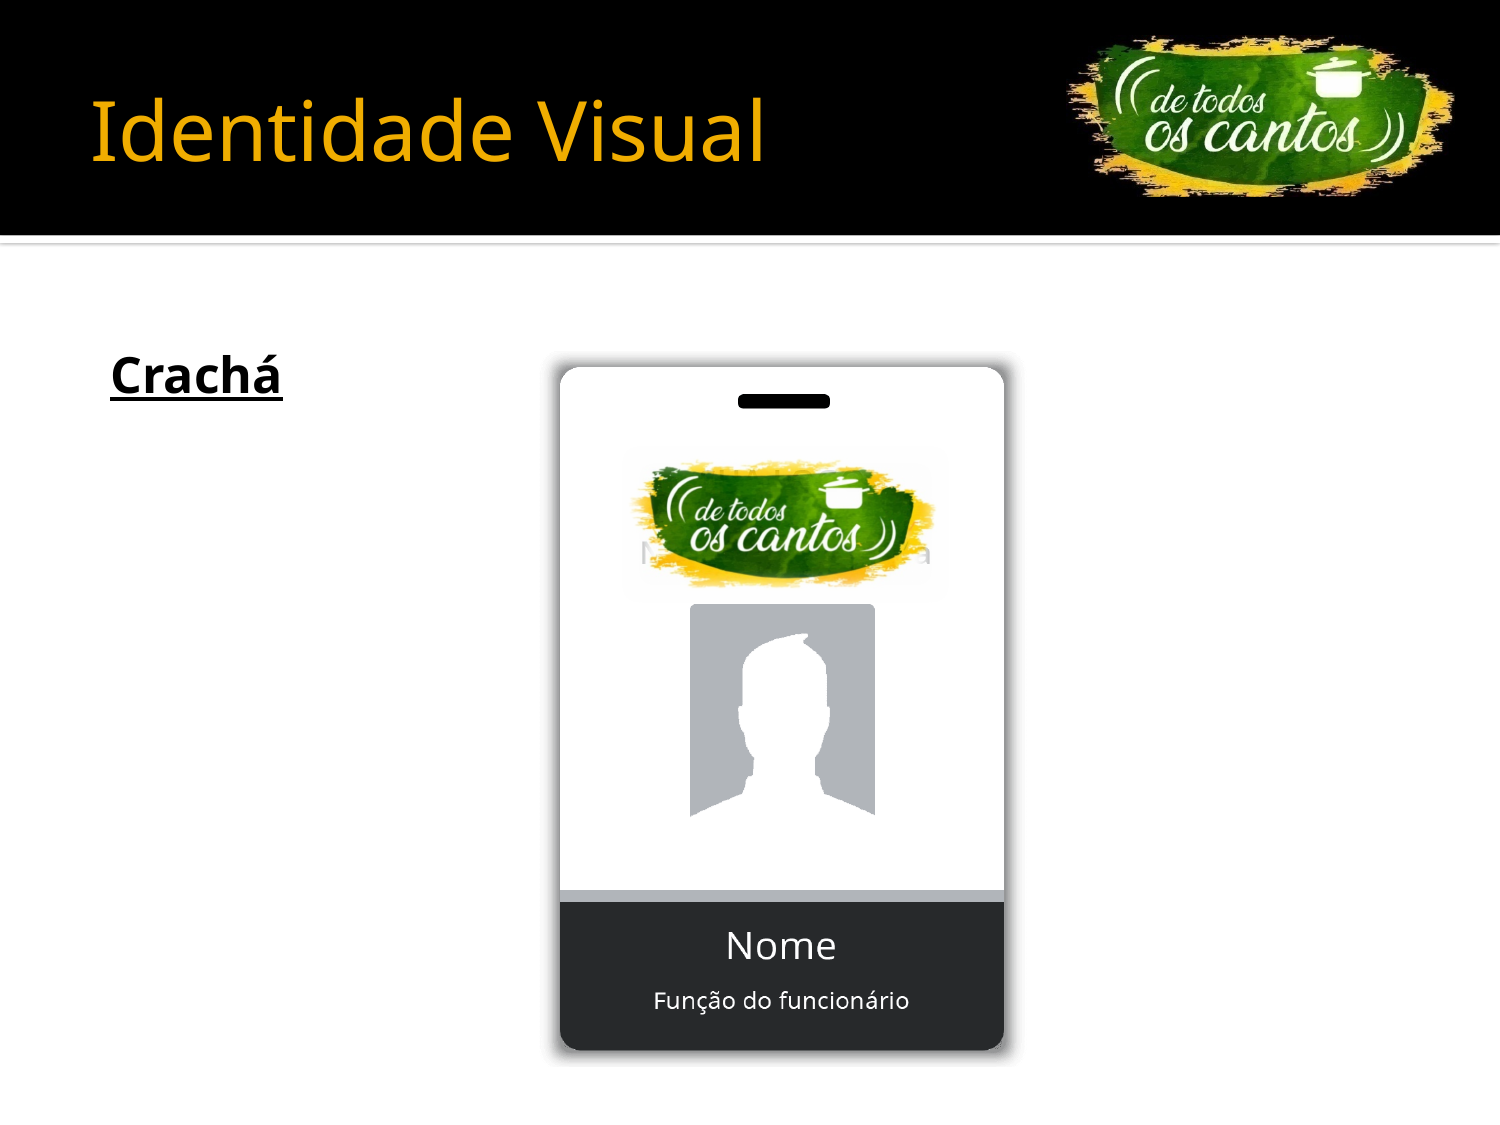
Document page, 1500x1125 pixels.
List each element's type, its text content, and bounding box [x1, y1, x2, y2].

picture [527, 351, 1039, 1067]
list Crachá [82, 328, 1432, 1050]
picture [1066, 35, 1455, 197]
title Identidade Visual [75, 25, 1425, 231]
